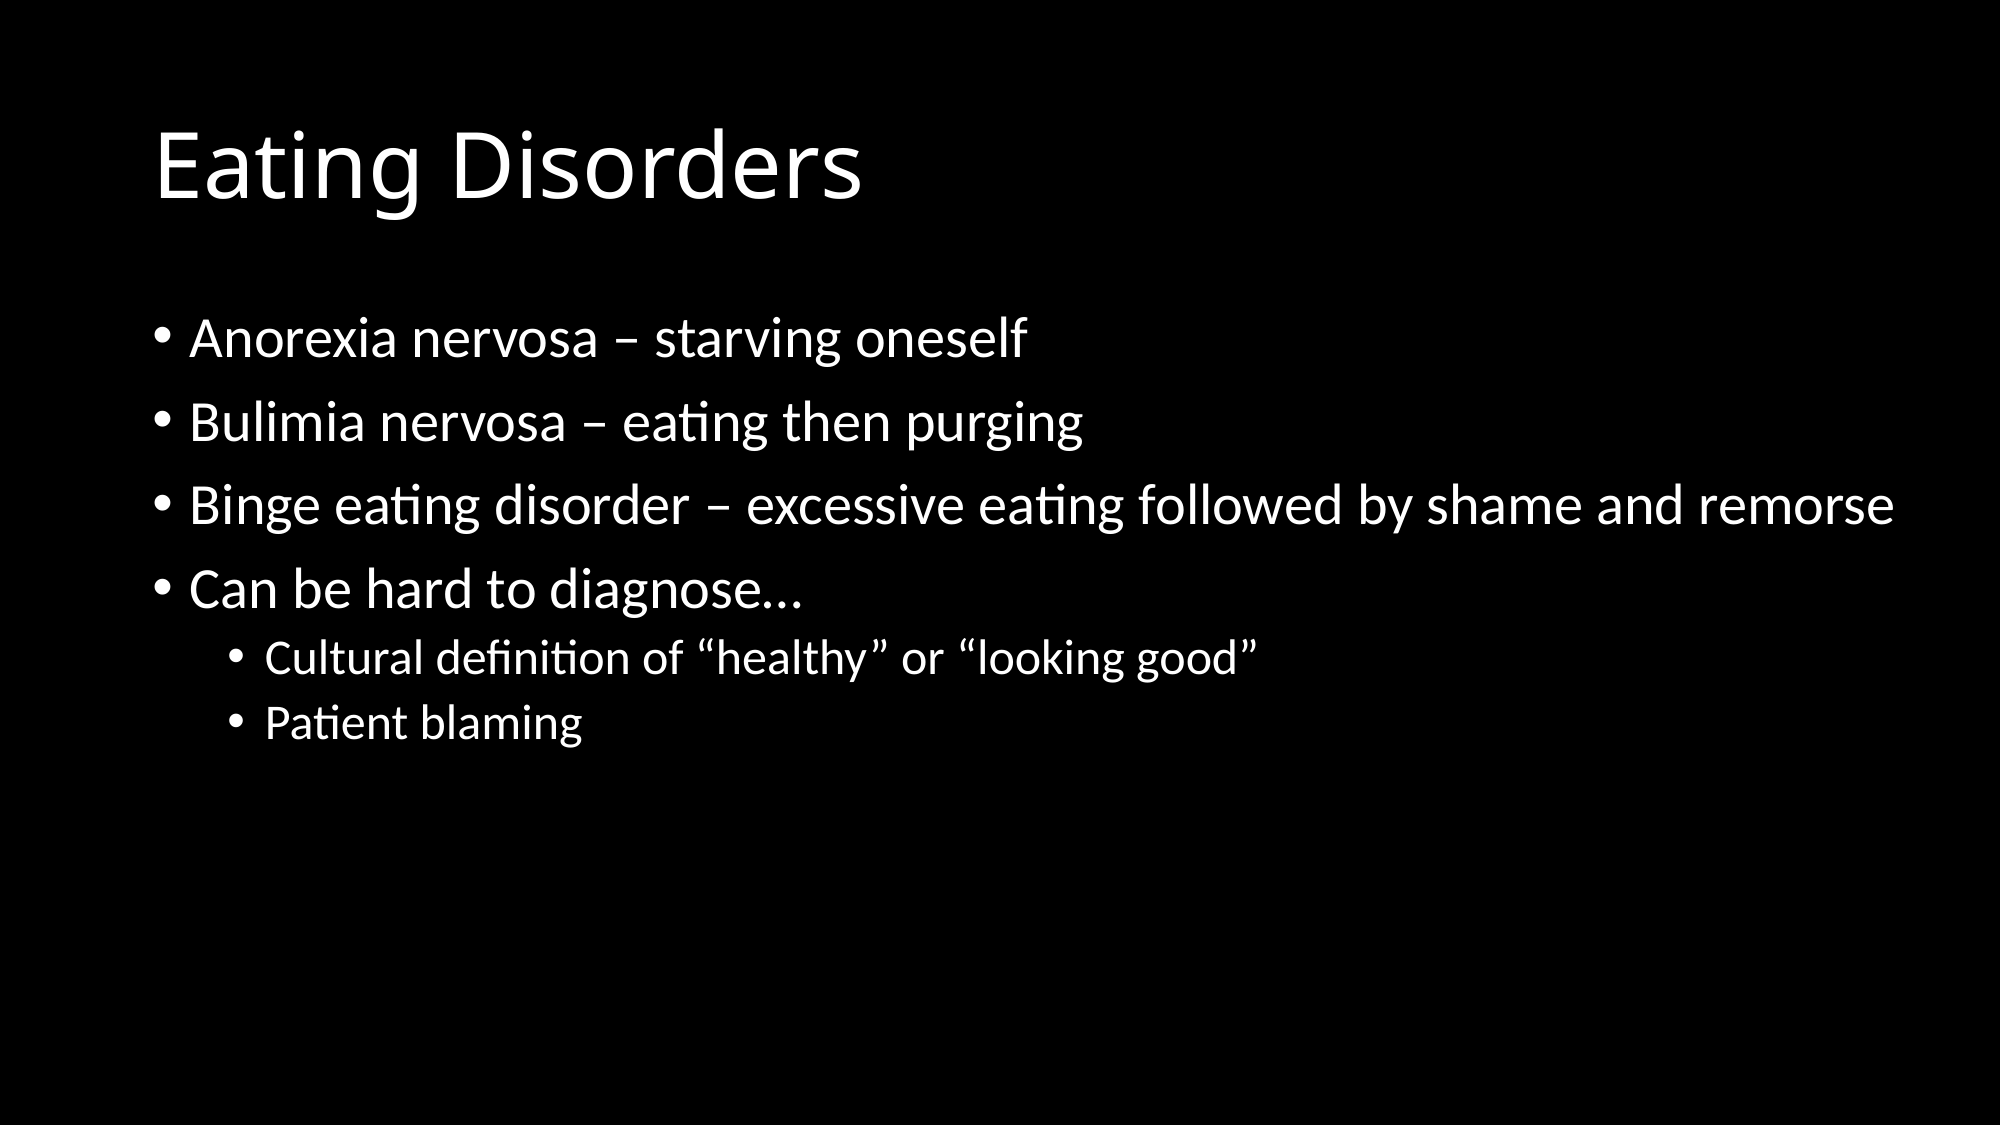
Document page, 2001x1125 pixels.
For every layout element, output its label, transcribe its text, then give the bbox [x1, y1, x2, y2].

list Anorexia nervosa – starving oneself Bulimia nervosa – eating then purging Binge eating disorder – excessive eating followed by shame and remorse Can be hard to diagnose… Cultural definition of “healthy” or “looking good” Patient blaming [137, 299, 1959, 1014]
title Eating Disorders [137, 59, 1863, 278]
